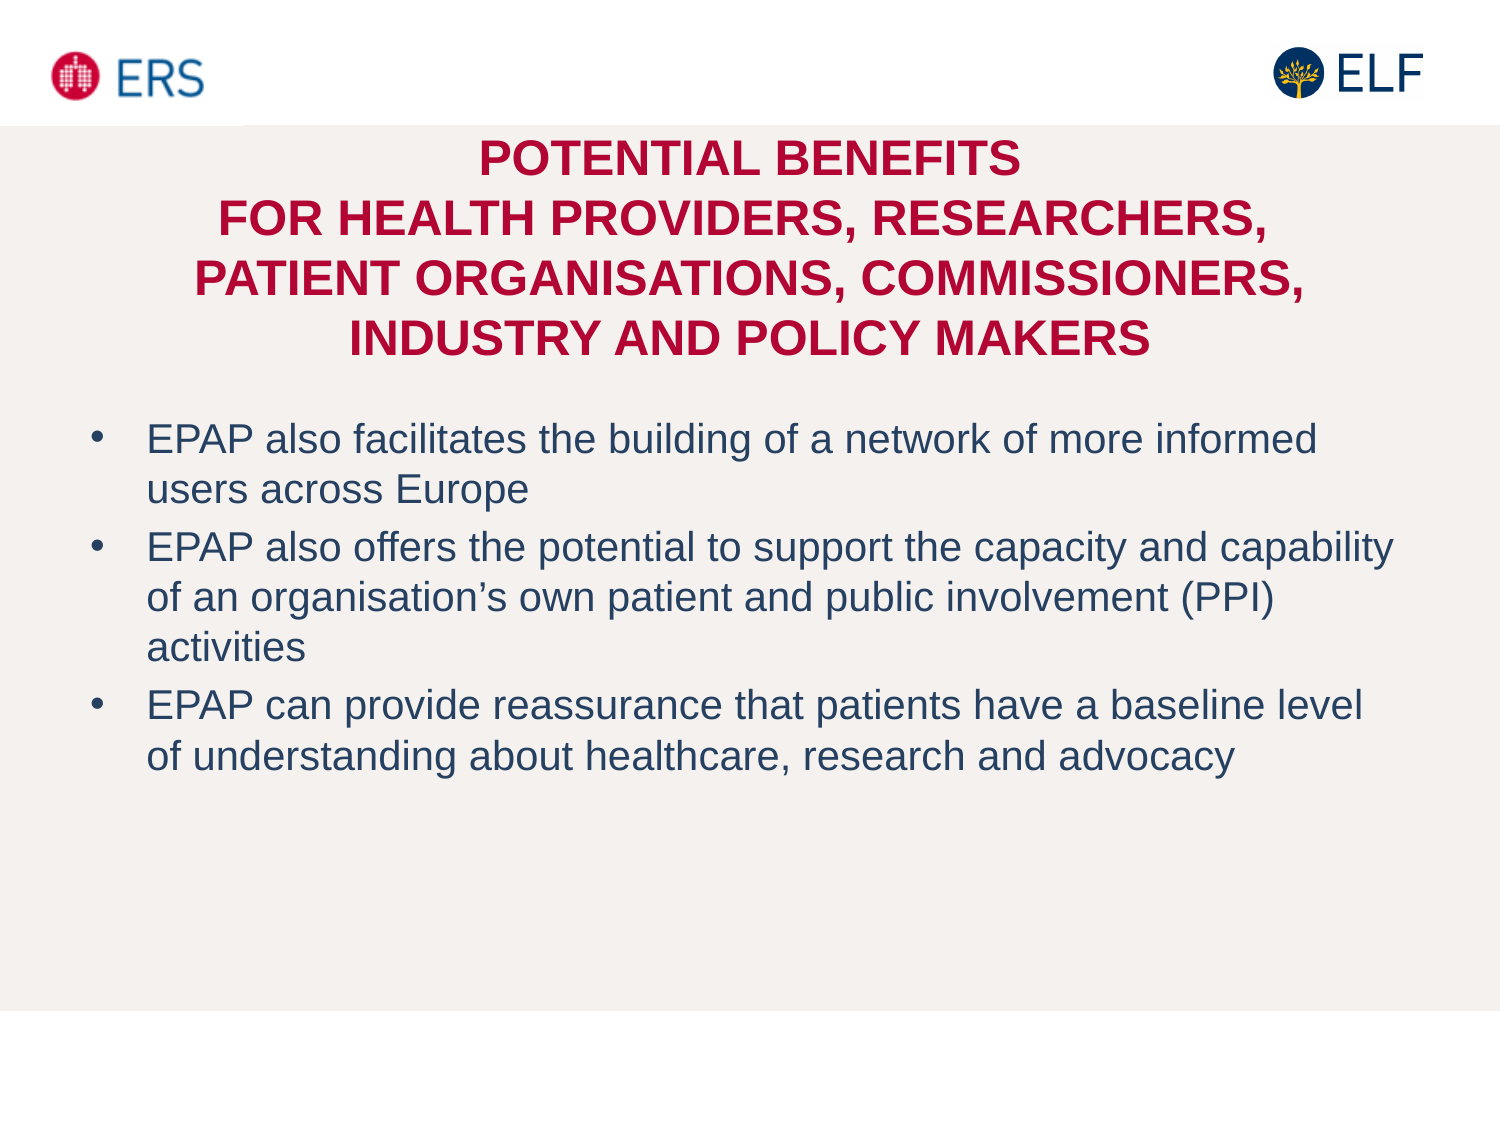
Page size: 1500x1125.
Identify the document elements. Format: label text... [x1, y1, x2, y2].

picture [0, 0, 1500, 1011]
list EPAP also facilitates the building of a network of more informed users across Europe EPAP also offers the potential to support the capacity and capability of an organisation’s own patient and public involvement (PPI) activities EPAP can provide reassurance that patients have a baseline level of understanding about healthcare, research and advocacy [75, 327, 1425, 1011]
picture [1269, 42, 1425, 101]
title Potential benefits FOR HEALTH PROVIDERS, RESEARCHERS, PATIENT ORGANISATIONS, COMMISSIONERS, Industry AND POLICY MAKERS [75, 165, 1425, 327]
